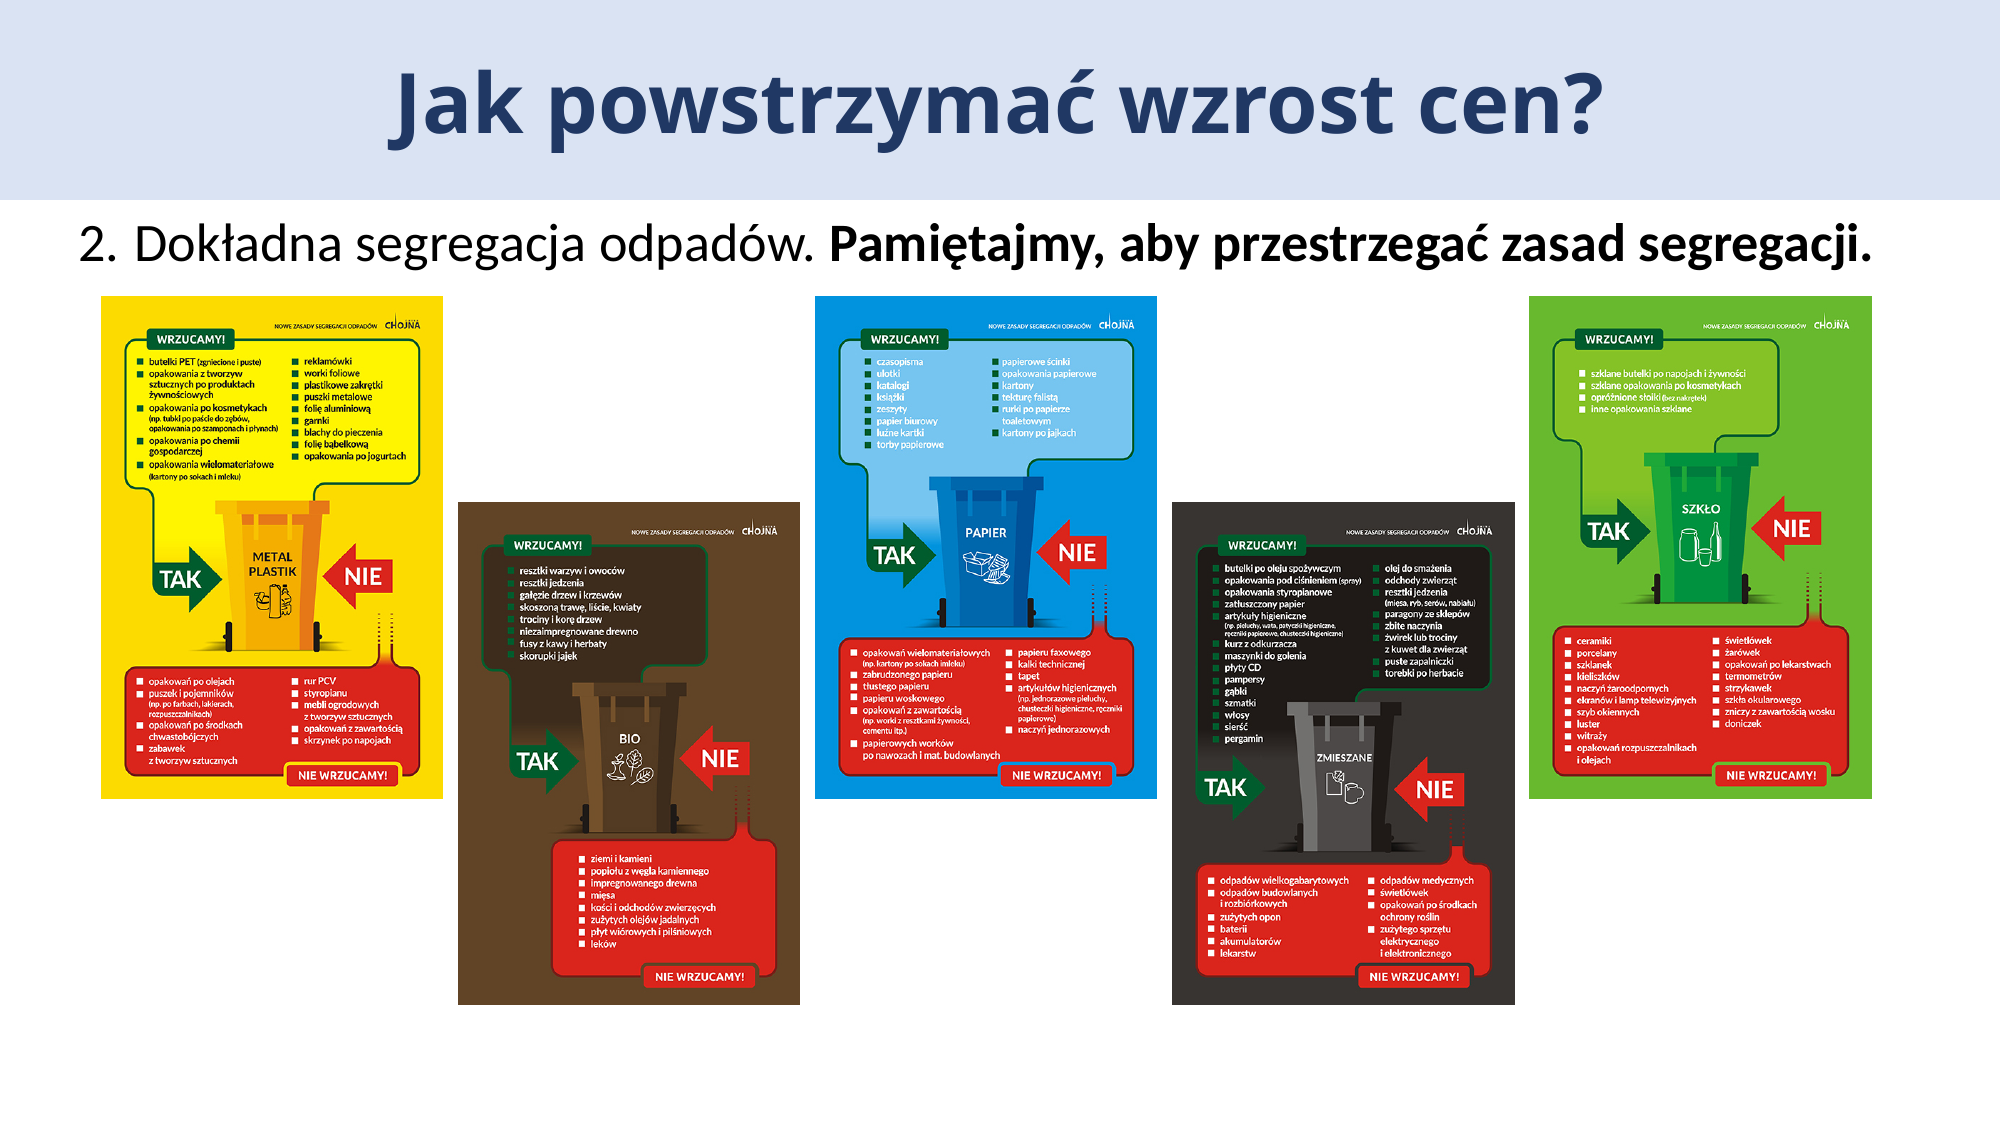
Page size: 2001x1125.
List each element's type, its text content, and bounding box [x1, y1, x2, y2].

picture [1001, 766, 1112, 786]
picture [838, 328, 1133, 627]
picture [839, 616, 1134, 776]
picture [1529, 296, 1872, 799]
picture [458, 502, 800, 1005]
picture [101, 296, 443, 799]
picture [1018, 324, 1031, 329]
picture [1075, 324, 1091, 329]
picture [989, 324, 1005, 329]
picture [1037, 521, 1106, 584]
picture [1034, 324, 1072, 329]
picture [1099, 320, 1134, 329]
picture [1172, 502, 1515, 1005]
text_box [0, 0, 2000, 200]
text_box Dokładna segregacja odpadów. Pamiętajmy, aby przestrzegać zasad segregacji. [63, 200, 1909, 281]
title Jak powstrzymać wzrost cen? [137, 37, 1863, 176]
